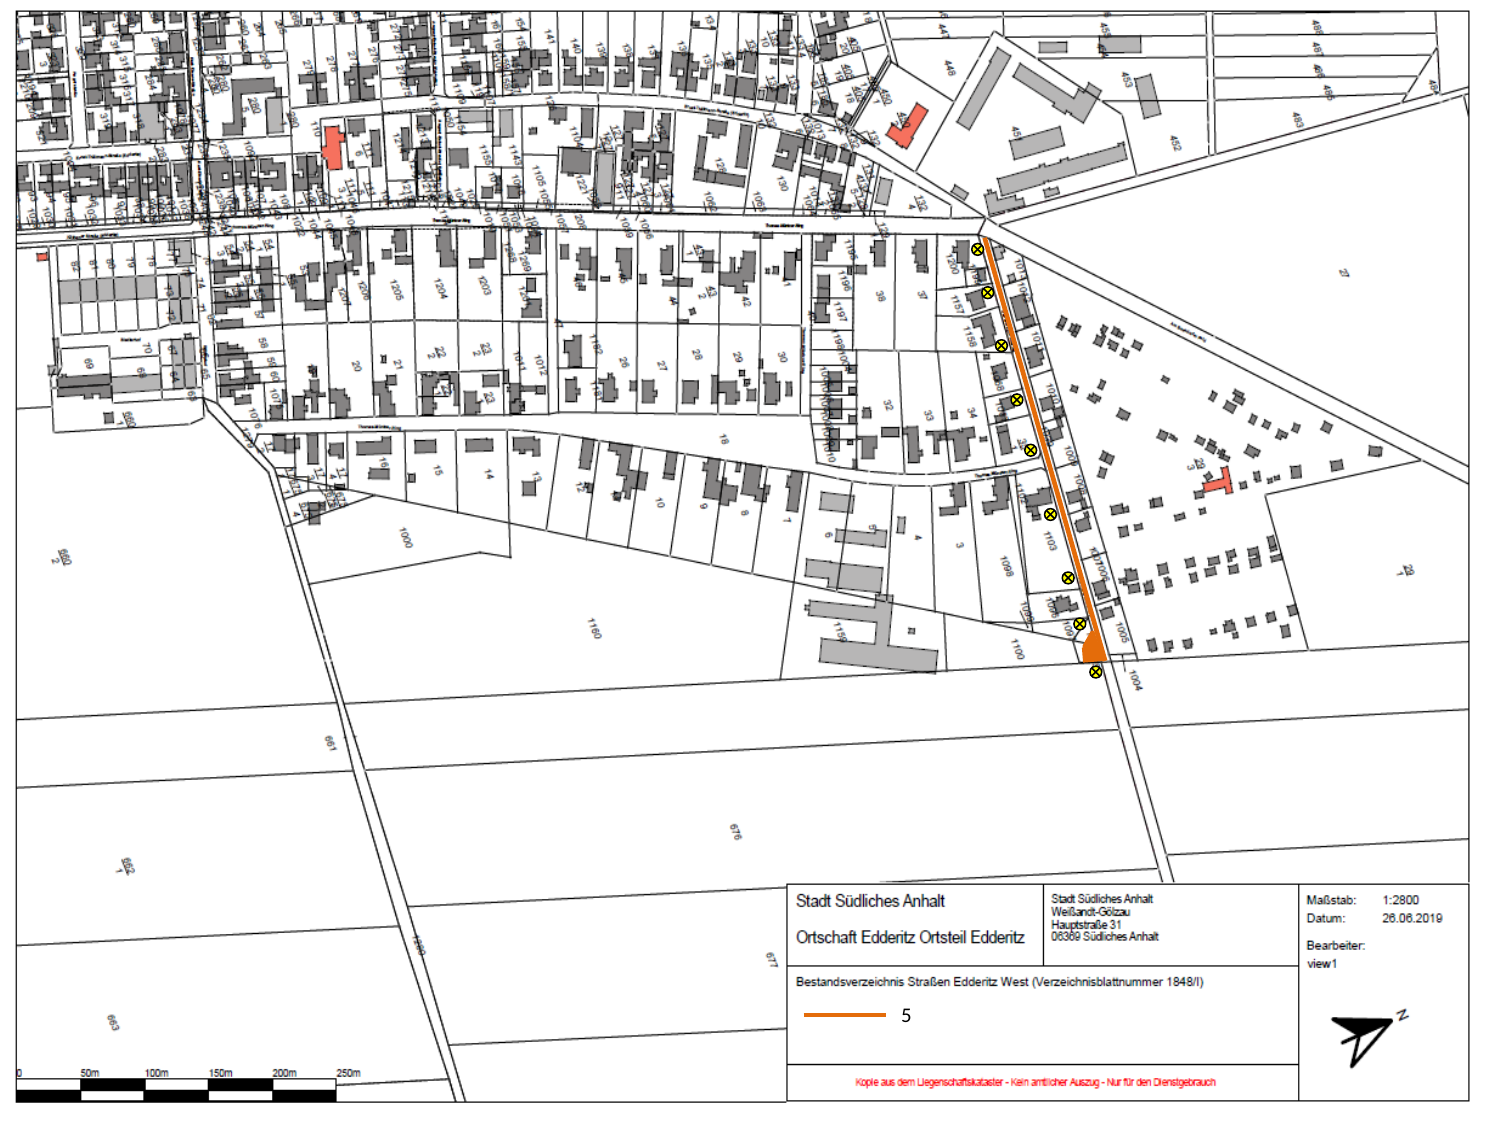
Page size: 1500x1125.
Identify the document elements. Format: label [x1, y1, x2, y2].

text_box [988, 236, 1102, 663]
text_box [1082, 651, 1104, 658]
picture [0, 0, 1500, 1125]
